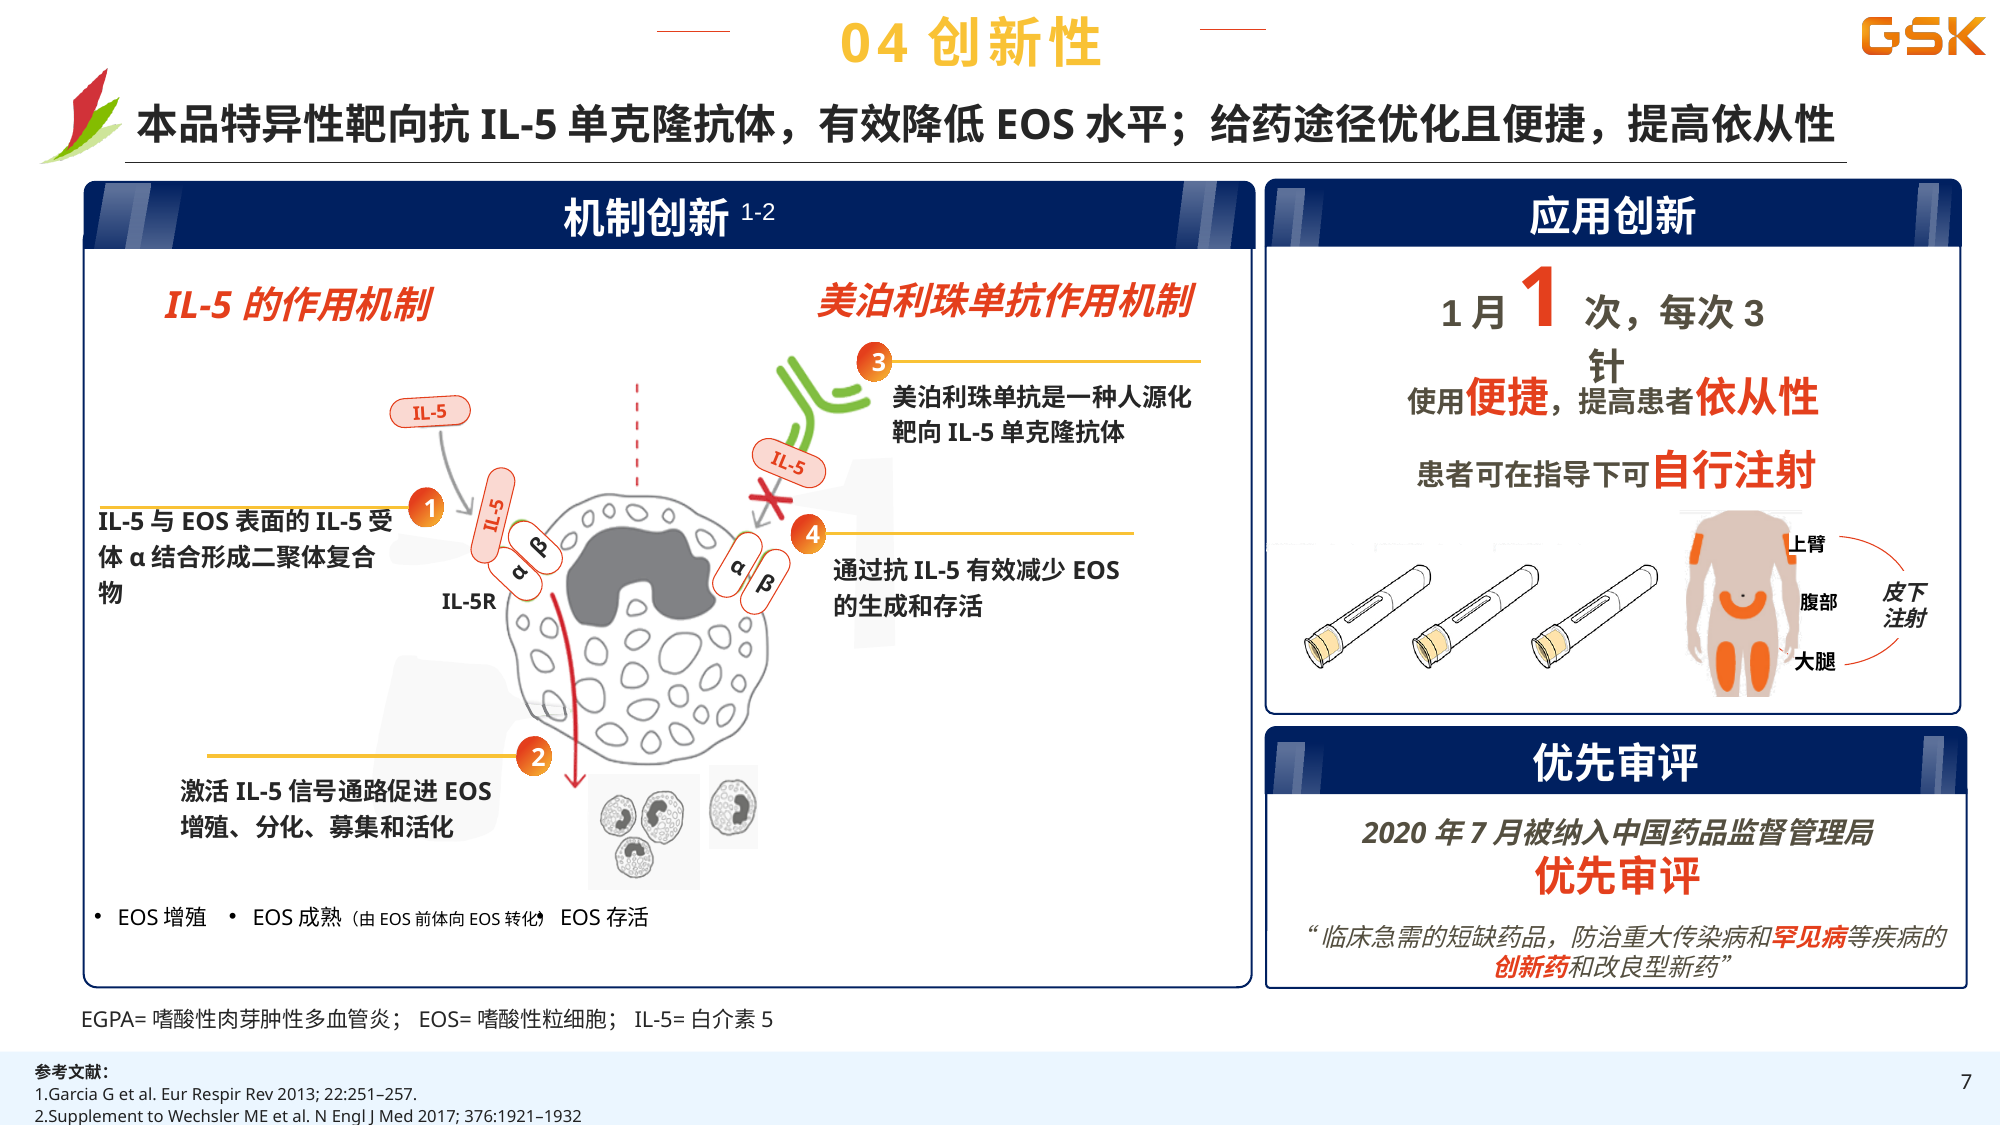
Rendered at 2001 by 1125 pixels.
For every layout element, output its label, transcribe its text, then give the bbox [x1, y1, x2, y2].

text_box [656, 9, 1267, 75]
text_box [83, 177, 1256, 268]
text_box [82, 237, 1253, 989]
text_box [95, 341, 1201, 891]
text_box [95, 898, 649, 923]
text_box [1264, 725, 1970, 992]
text_box 参考文献： Garcia G et al. Eur Respir Rev 2013; 22:251–257. Supplement to Wechsler ME et al. N Engl J Med 2017; 376:1921–1932 [19, 1054, 1065, 1125]
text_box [1264, 178, 1962, 714]
text_box [0, 1051, 2000, 1125]
picture [1862, 17, 1986, 55]
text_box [1265, 510, 1858, 697]
text_box 7 [1945, 1059, 1979, 1102]
text_box EGPA=嗜酸性肉芽肿性多血管炎；EOS=嗜酸性粒细胞；IL-5=白介素5 [66, 997, 981, 1039]
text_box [39, 67, 1961, 164]
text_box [150, 269, 1209, 335]
